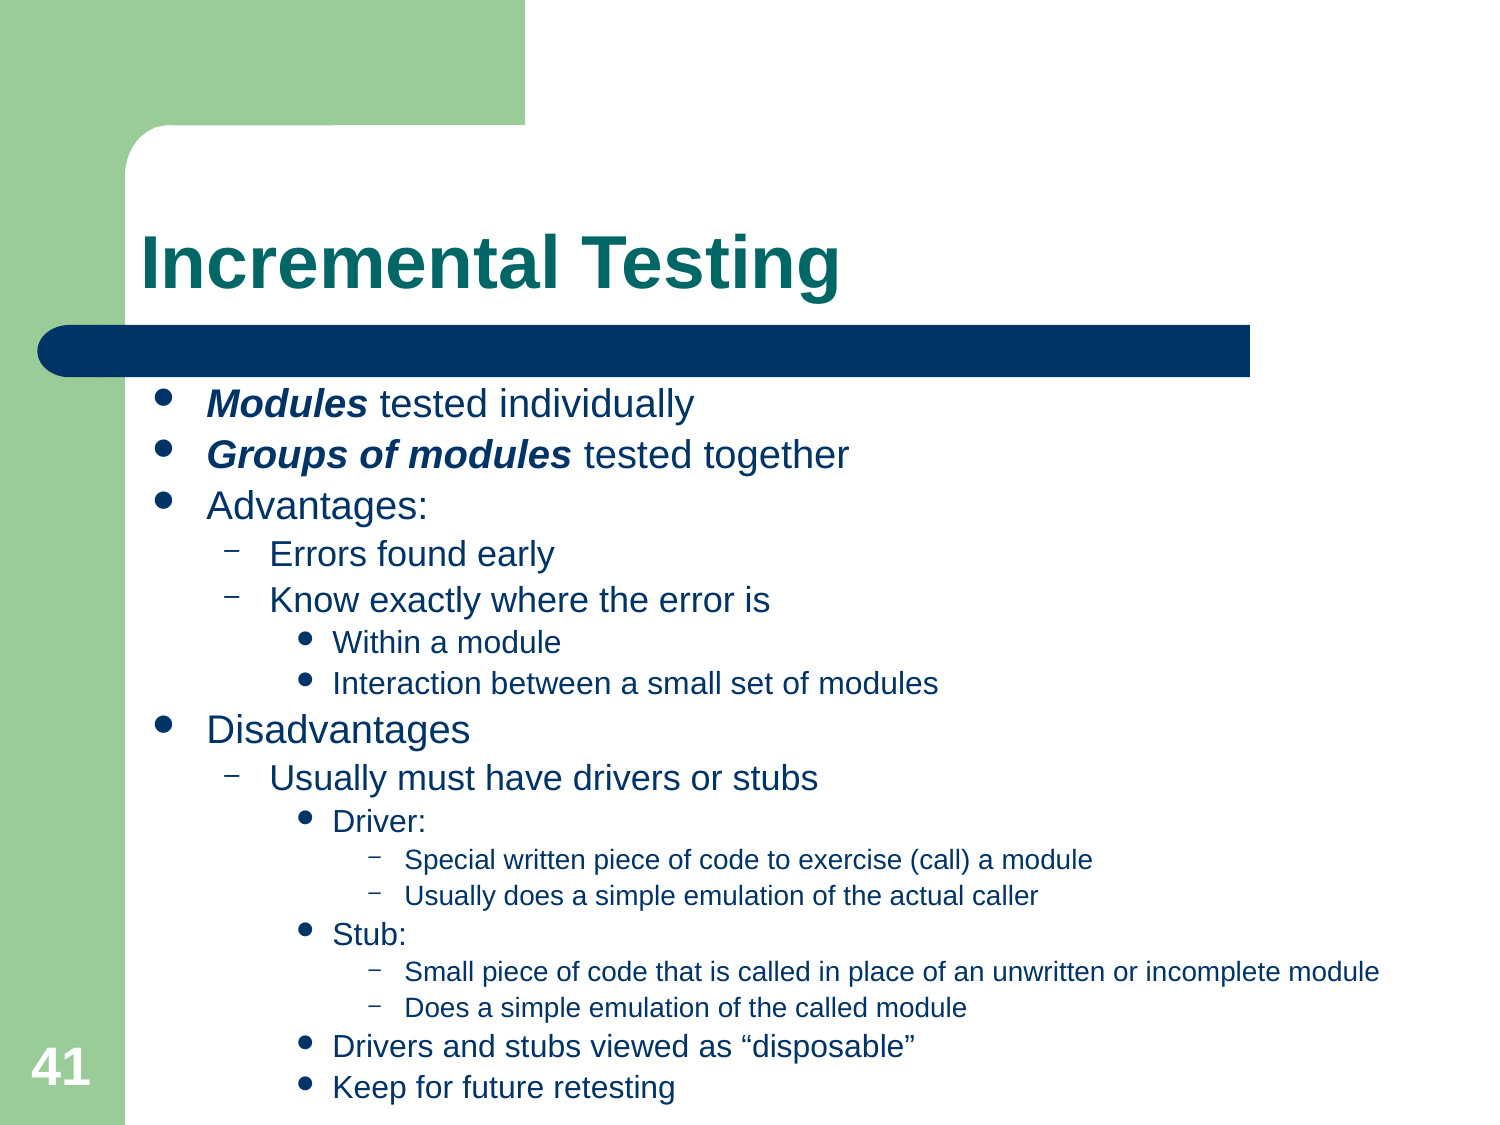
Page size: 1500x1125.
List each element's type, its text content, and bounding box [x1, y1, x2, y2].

list Modules tested individually Groups of modules tested together Advantages: Errors found early Know exactly where the error is Within a module Interaction between a small set of modules Disadvantages Usually must have drivers or stubs Driver: Special written piece of code to exercise (call) a module Usually does a simple emulation of the actual caller Stub: Small piece of code that is called in place of an unwritten or incomplete module Does a simple emulation of the called module Drivers and stubs viewed as “disposable” Keep for future retesting [137, 374, 1400, 1125]
slide_number 41 [13, 1023, 111, 1105]
title Incremental Testing [124, 124, 1426, 313]
